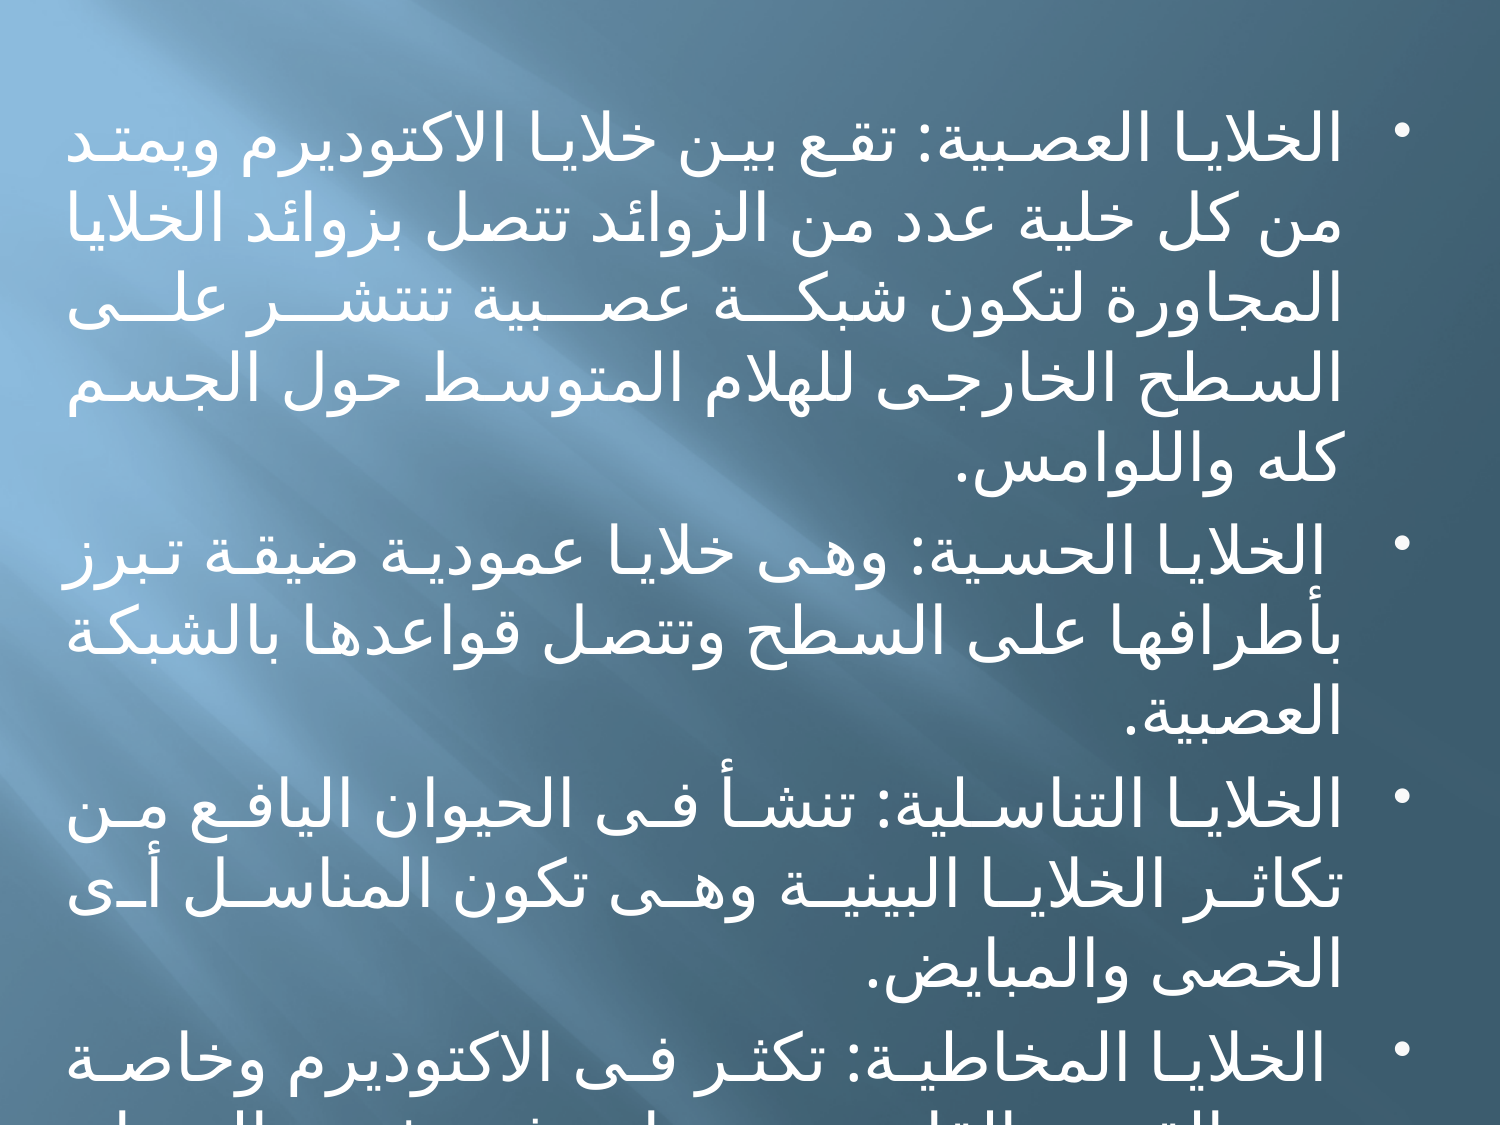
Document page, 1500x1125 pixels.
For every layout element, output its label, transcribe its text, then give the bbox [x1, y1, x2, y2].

list الخلايا العصبية: تقع بين خلايا الاكتوديرم ويمتد من كل خلية عدد من الزوائد تتصل بزوائد الخلايا المجاورة لتكون شبكة عصبية تنتشر على السطح الخارجى للهلام المتوسط حول الجسم كله واللوامس. الخلايا الحسية: وهى خلايا عمودية ضيقة تبرز بأطرافها على السطح وتتصل قواعدها بالشبكة العصبية. الخلايا التناسلية: تنشأ فى الحيوان اليافع من تكاثر الخلايا البينية وهى تكون المناسل أى الخصى والمبايض. الخلايا المخاطية: تكثر فى الاكتوديرم وخاصة عند القرص القاعدى وتساعد فى تثبيت الحيوان بما تفرزه من مادة مخاطية لزجة وتوجد أيضاً حول الفم لتسهل دخول الطعام. [50, 87, 1450, 1035]
